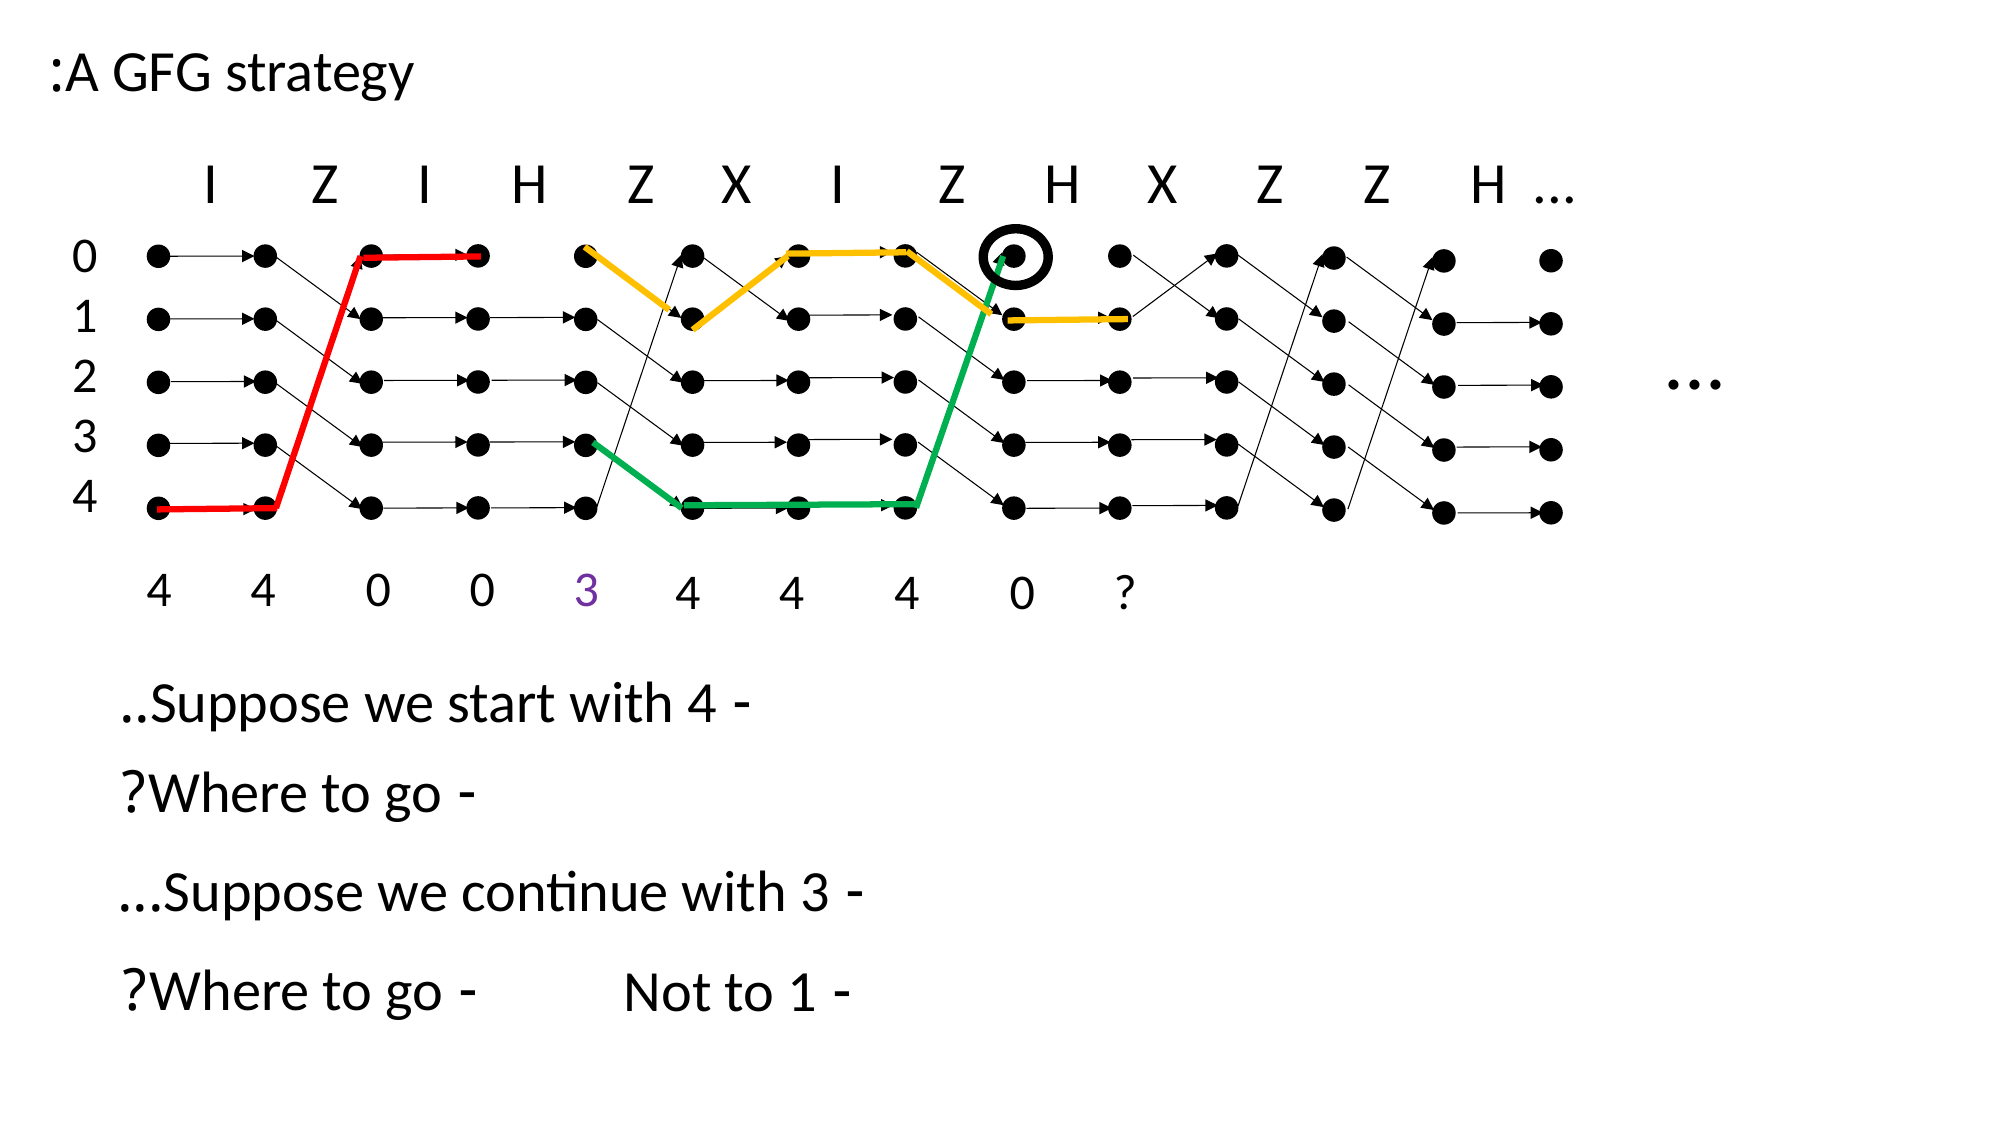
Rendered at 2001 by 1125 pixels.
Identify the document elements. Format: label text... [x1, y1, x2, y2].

text_box - Where to go? [104, 944, 1612, 1030]
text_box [584, 246, 992, 330]
text_box 4 4 4 0 ? [660, 551, 1542, 627]
text_box A GFG strategy: [33, 26, 1541, 111]
text_box - Suppose we continue with 3... [102, 845, 1610, 931]
text_box - Where to go? [103, 746, 1611, 832]
text_box 4 4 0 0 3 [131, 549, 1589, 624]
text_box - Suppose we start with 4.. [104, 656, 1612, 742]
text_box - Not to 1 [609, 945, 1101, 1031]
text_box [57, 138, 1782, 535]
